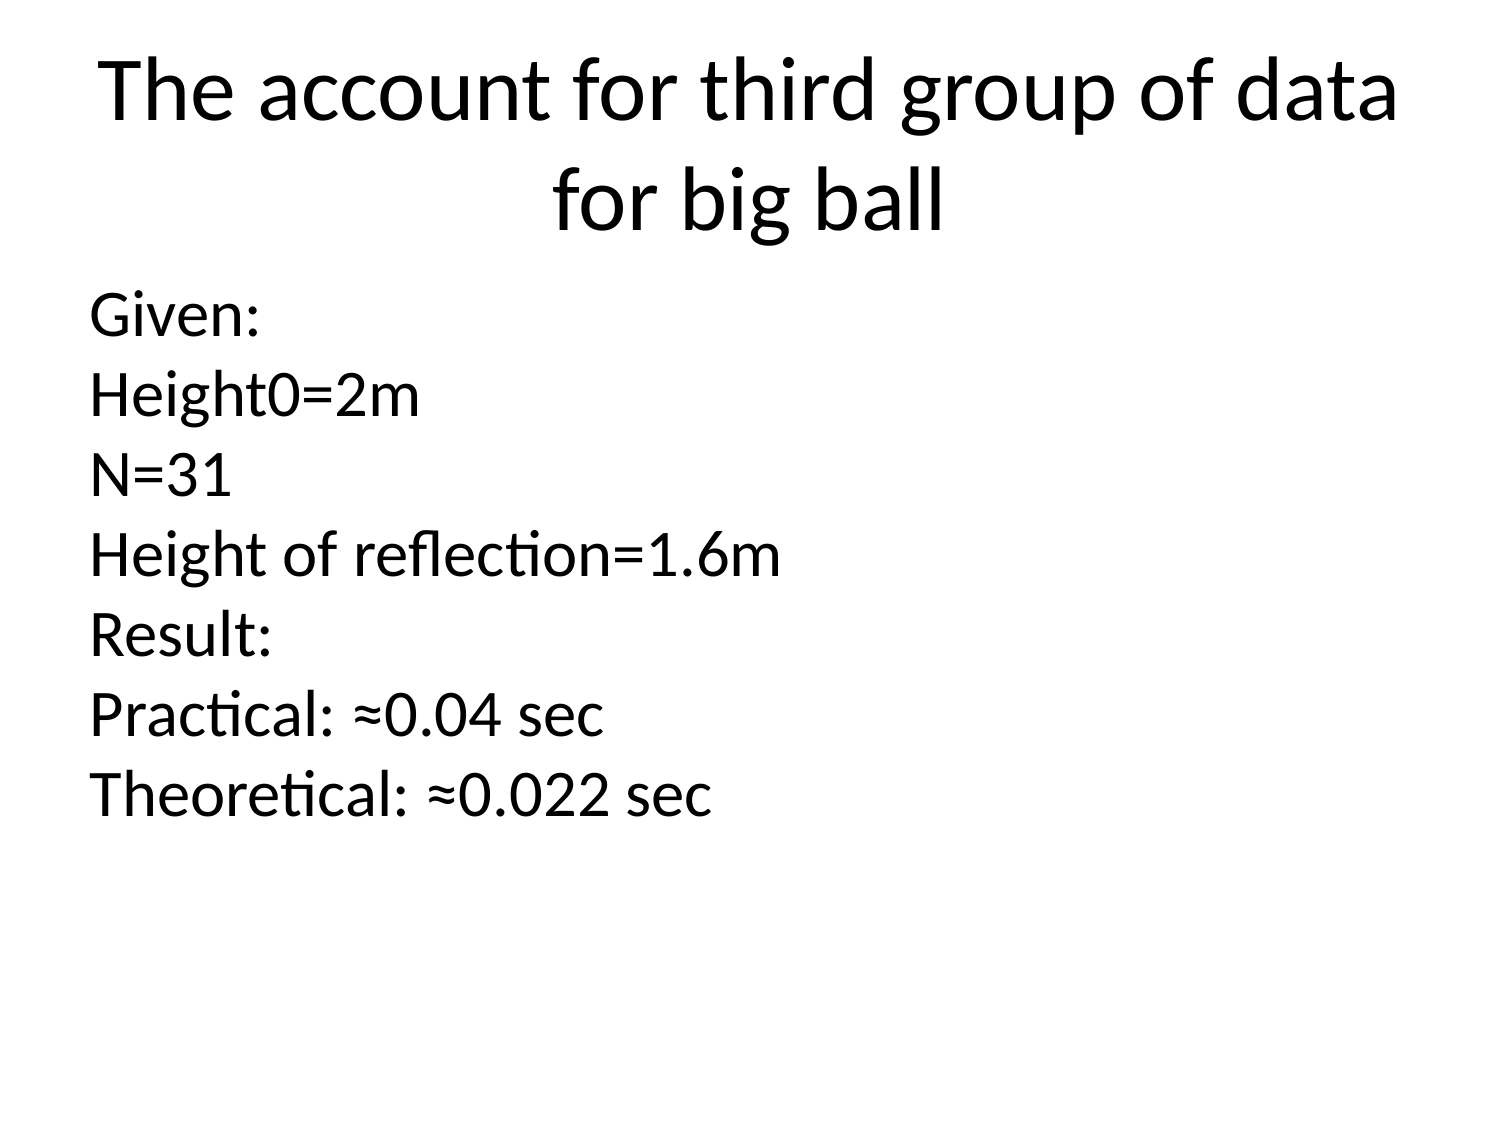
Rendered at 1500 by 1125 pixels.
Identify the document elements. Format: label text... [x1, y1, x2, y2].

text_box Given: Height0=2m N=31 Height of reflection=1.6m Result: Practical: ≈0.04 sec Theoretical: ≈0.022 sec [75, 262, 1425, 1005]
text_box The account for third group of data for big ball [75, 45, 1425, 233]
